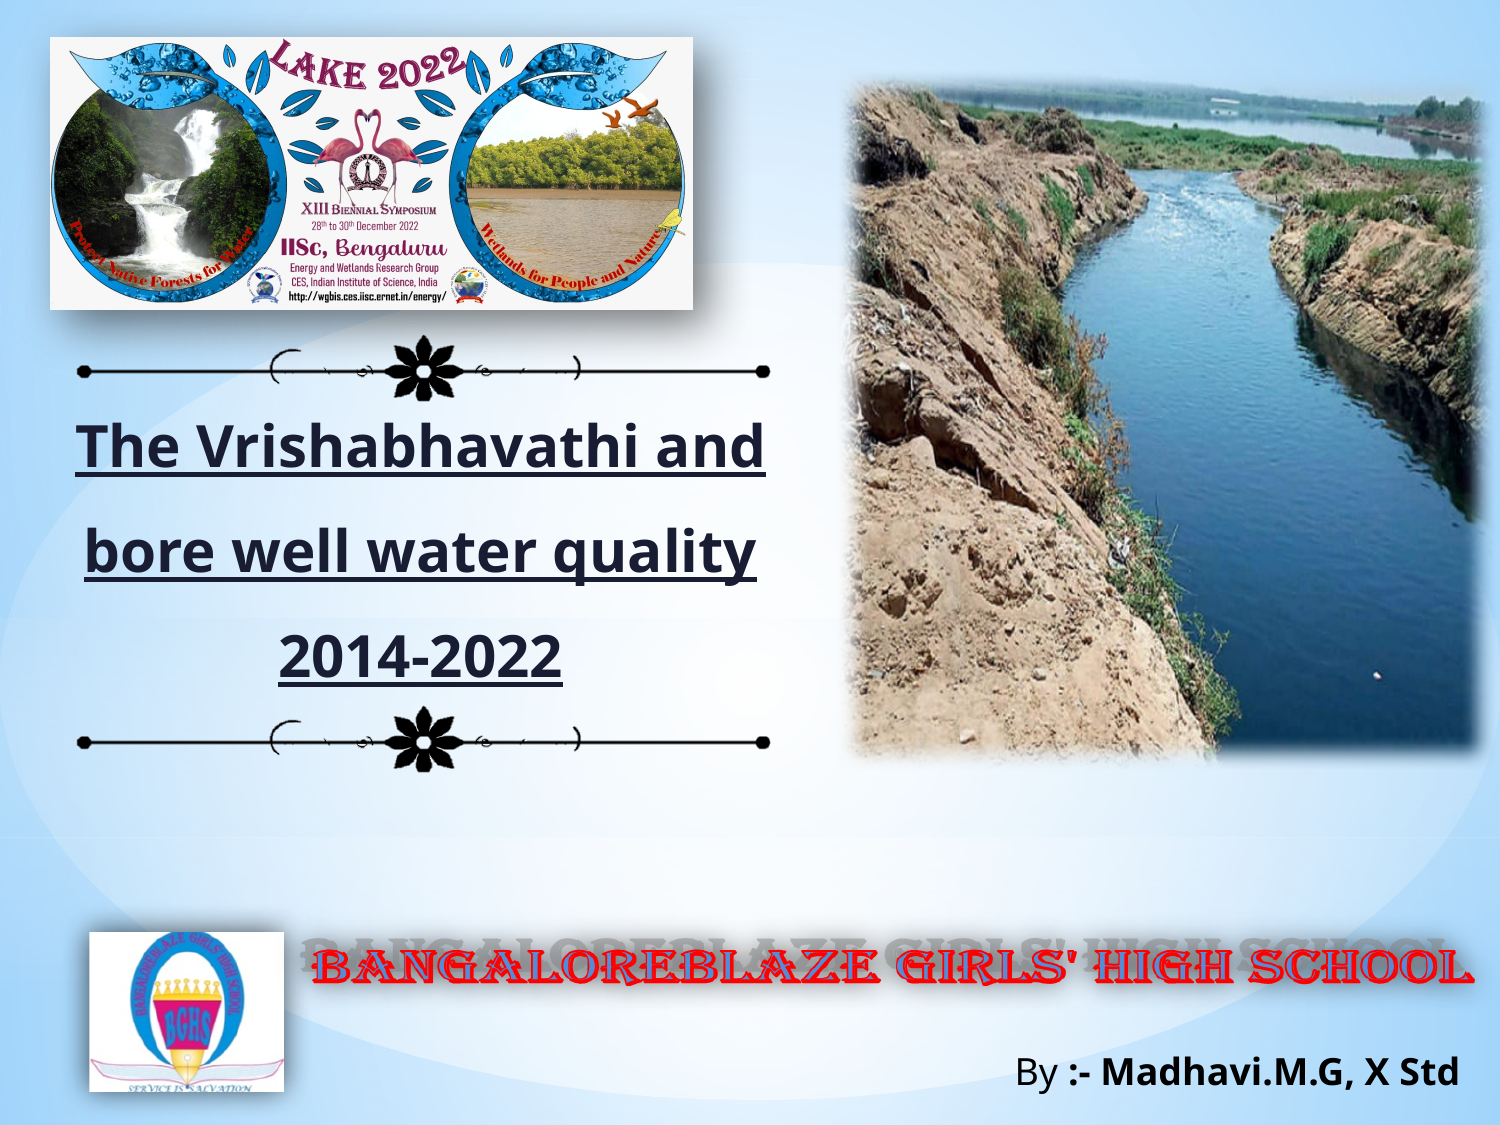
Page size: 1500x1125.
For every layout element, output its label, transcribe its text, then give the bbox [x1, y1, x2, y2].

picture [49, 36, 797, 414]
picture [89, 932, 1476, 1092]
text_box By :- Madhavi.M.G, X Std [999, 1040, 1500, 1101]
text_box The Vrishabhavathi and bore well water quality 2014-2022 [26, 367, 815, 697]
picture [837, 69, 1496, 770]
picture [49, 674, 797, 785]
